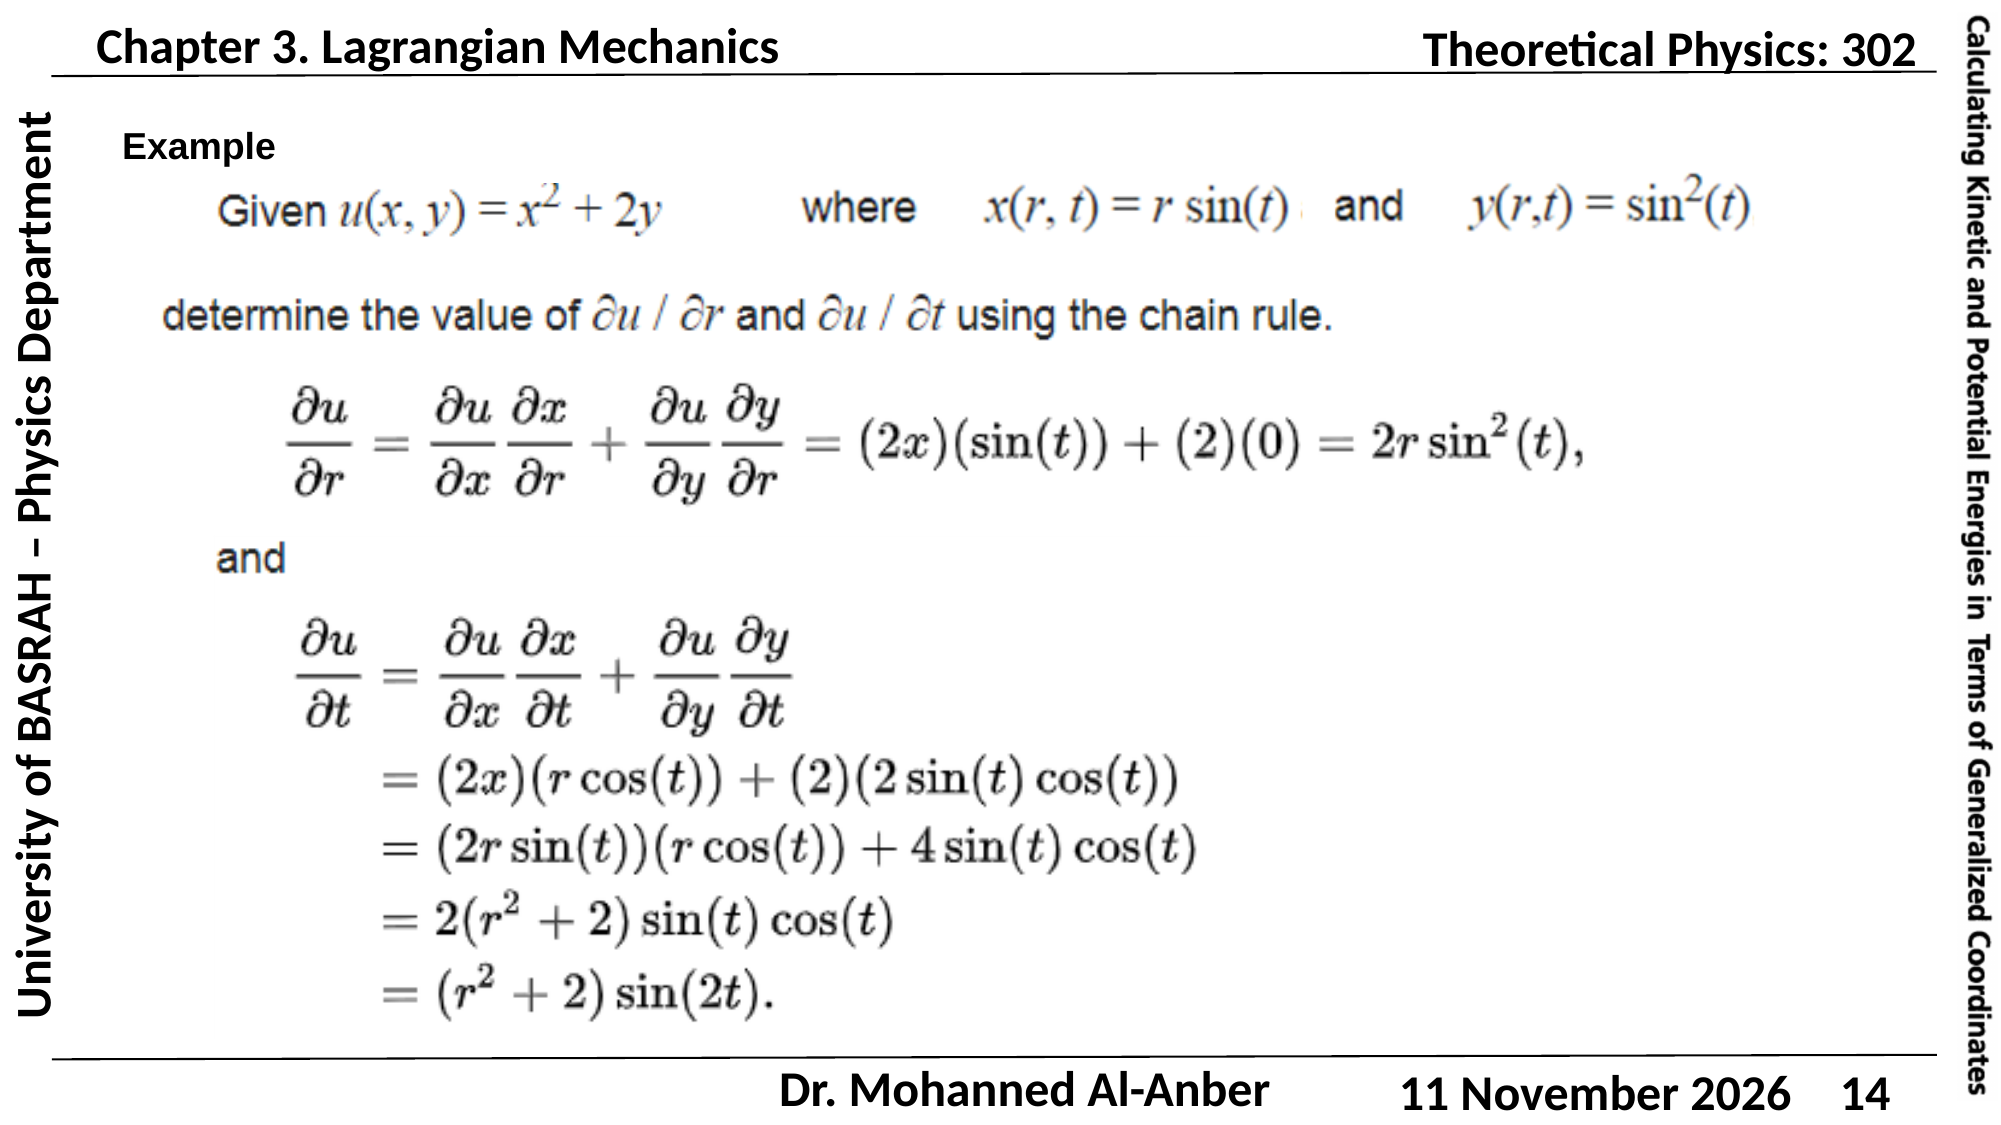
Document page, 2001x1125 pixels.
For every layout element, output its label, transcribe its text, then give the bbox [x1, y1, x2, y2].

text_box Chapter 3. Lagrangian Mechanics [81, 5, 1224, 71]
picture [1433, 13, 2000, 1100]
picture [267, 372, 1595, 522]
picture [213, 535, 1211, 1039]
text_box Dr. Mohanned Al-Anber [746, 1049, 1304, 1054]
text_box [51, 71, 1937, 77]
text_box Theoretical Physics: 302 [1408, 8, 1949, 84]
text_box Dr. Mohanned Al-Anber [746, 1060, 1304, 1124]
picture [790, 171, 1759, 246]
text_box Example [107, 114, 291, 175]
text_box University of BASRAH – Physics Department [0, 96, 68, 1035]
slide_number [1383, 1060, 1806, 1121]
picture [207, 183, 670, 254]
text_box Chapter 3. Lagrangian Mechanics [81, 77, 1224, 81]
picture [145, 285, 1346, 356]
slide_number 14 [1806, 1060, 1906, 1121]
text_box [51, 1054, 1937, 1060]
